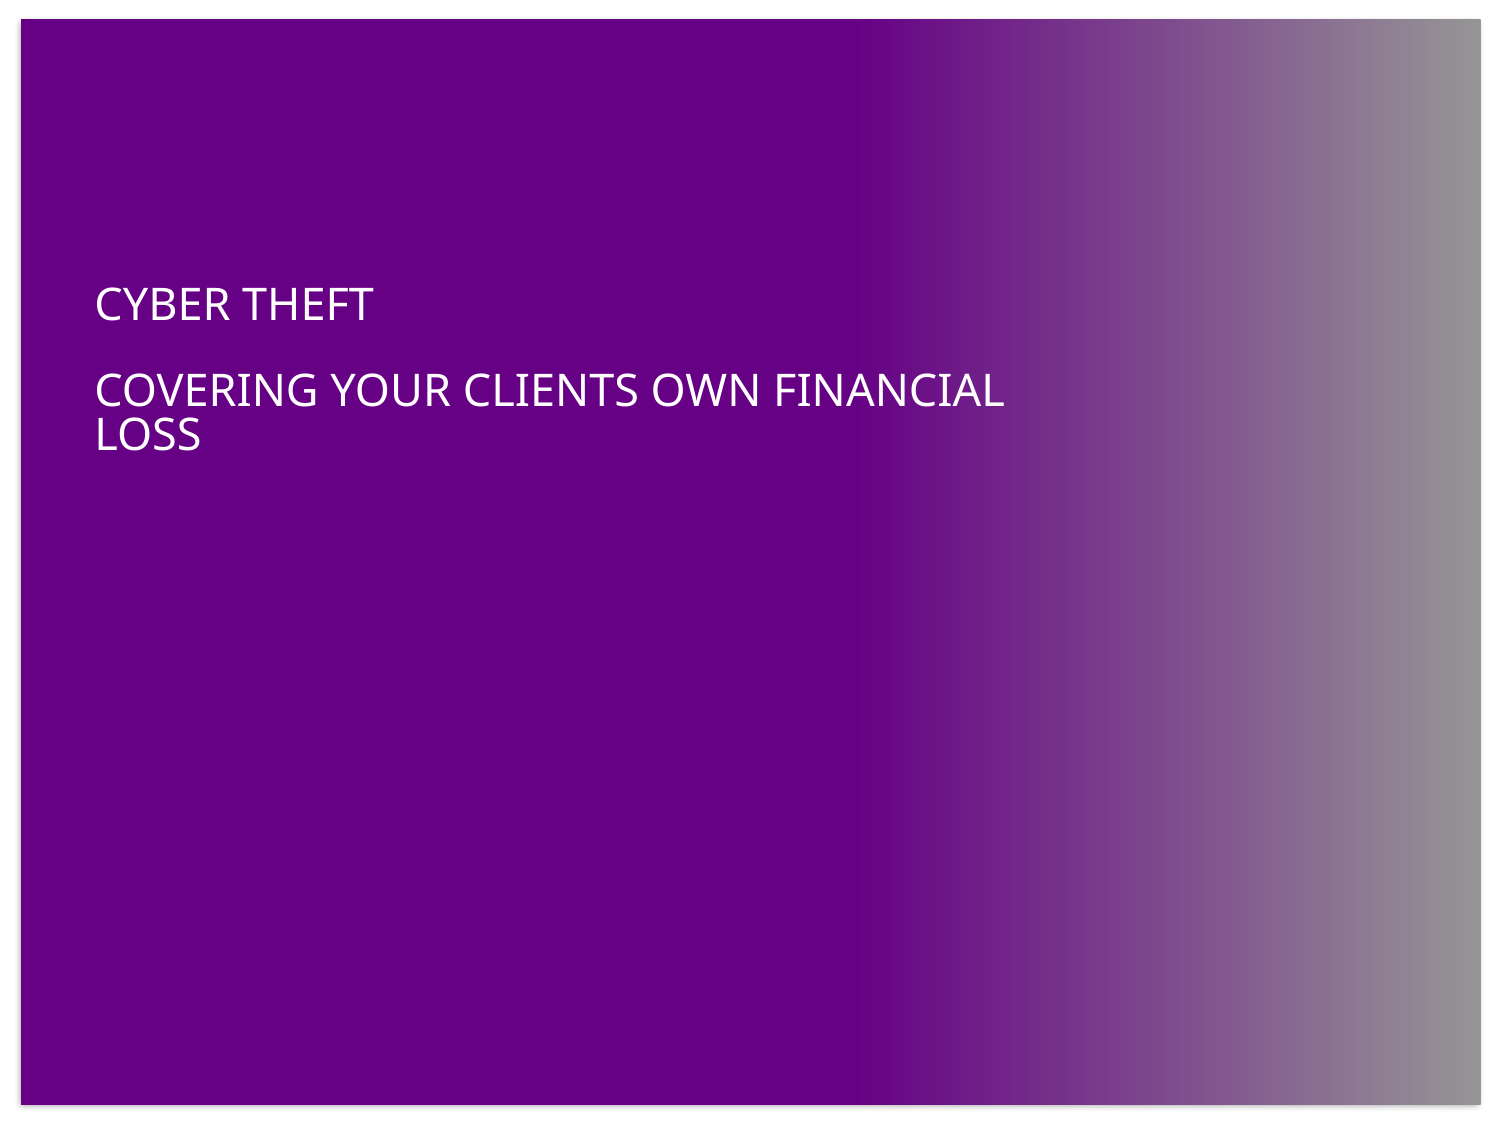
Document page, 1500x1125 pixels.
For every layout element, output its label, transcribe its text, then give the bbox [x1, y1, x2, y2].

title CYBER THEFT COVERING YOUR CLIENTS OWN FINANCIAL LOSS [79, 278, 1113, 539]
